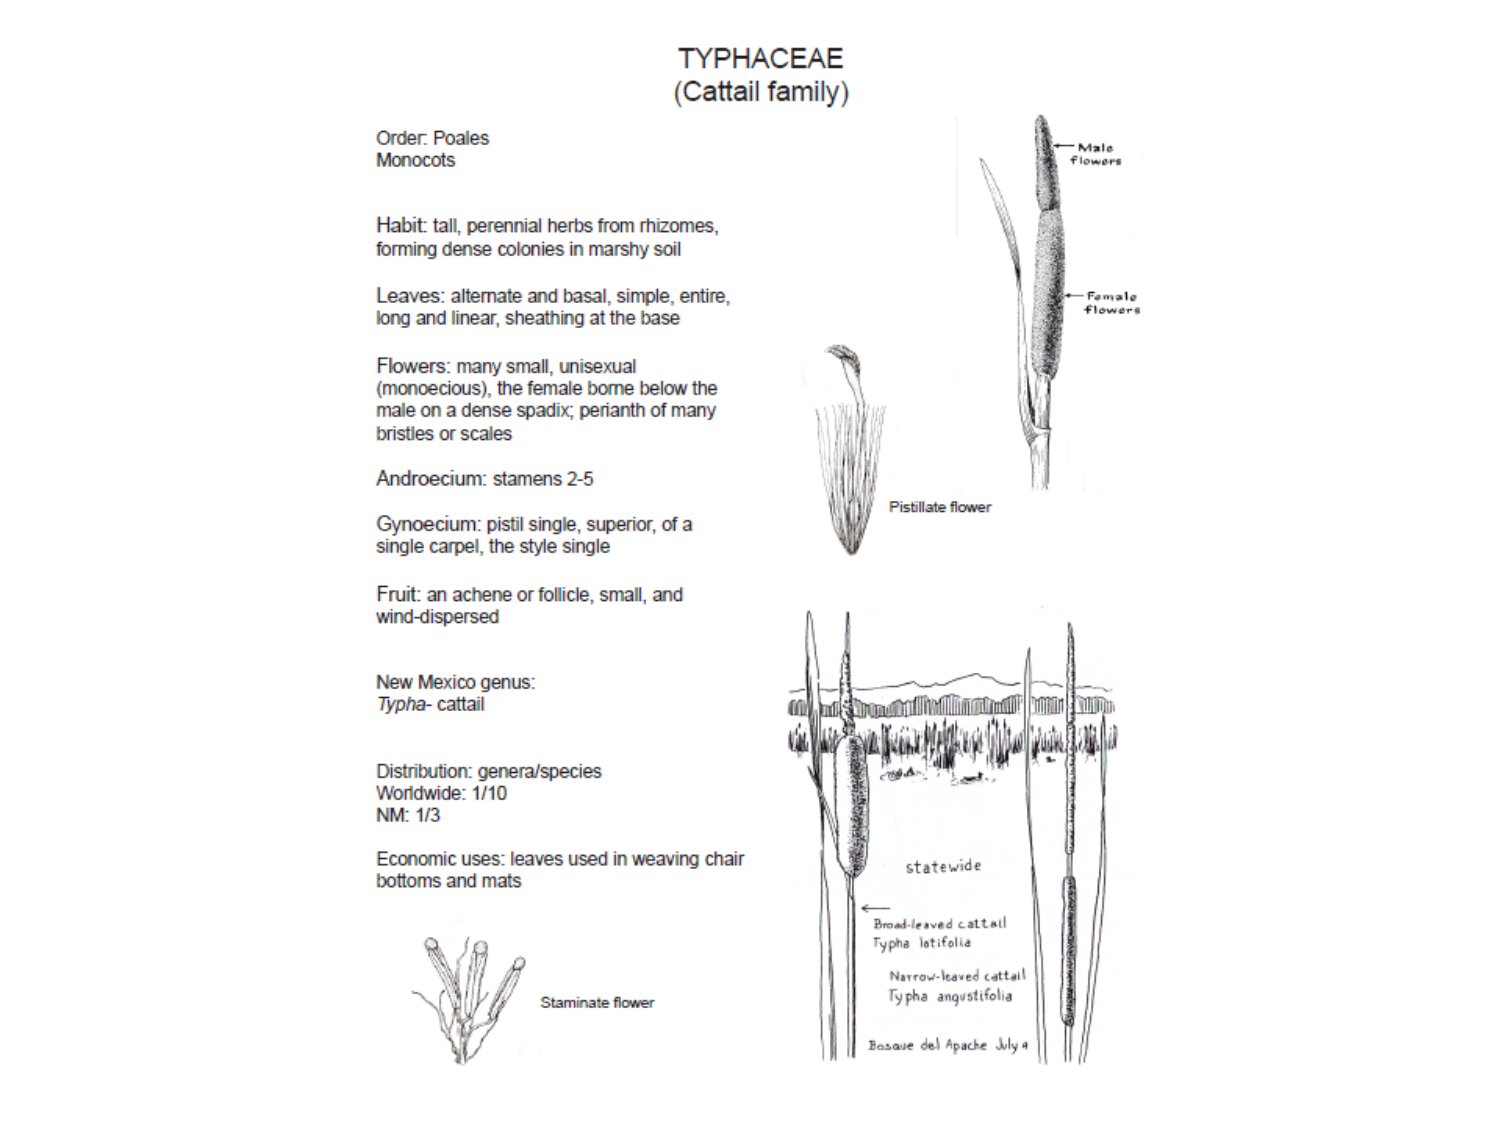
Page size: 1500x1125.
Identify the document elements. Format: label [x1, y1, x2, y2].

picture [337, 19, 1162, 1105]
